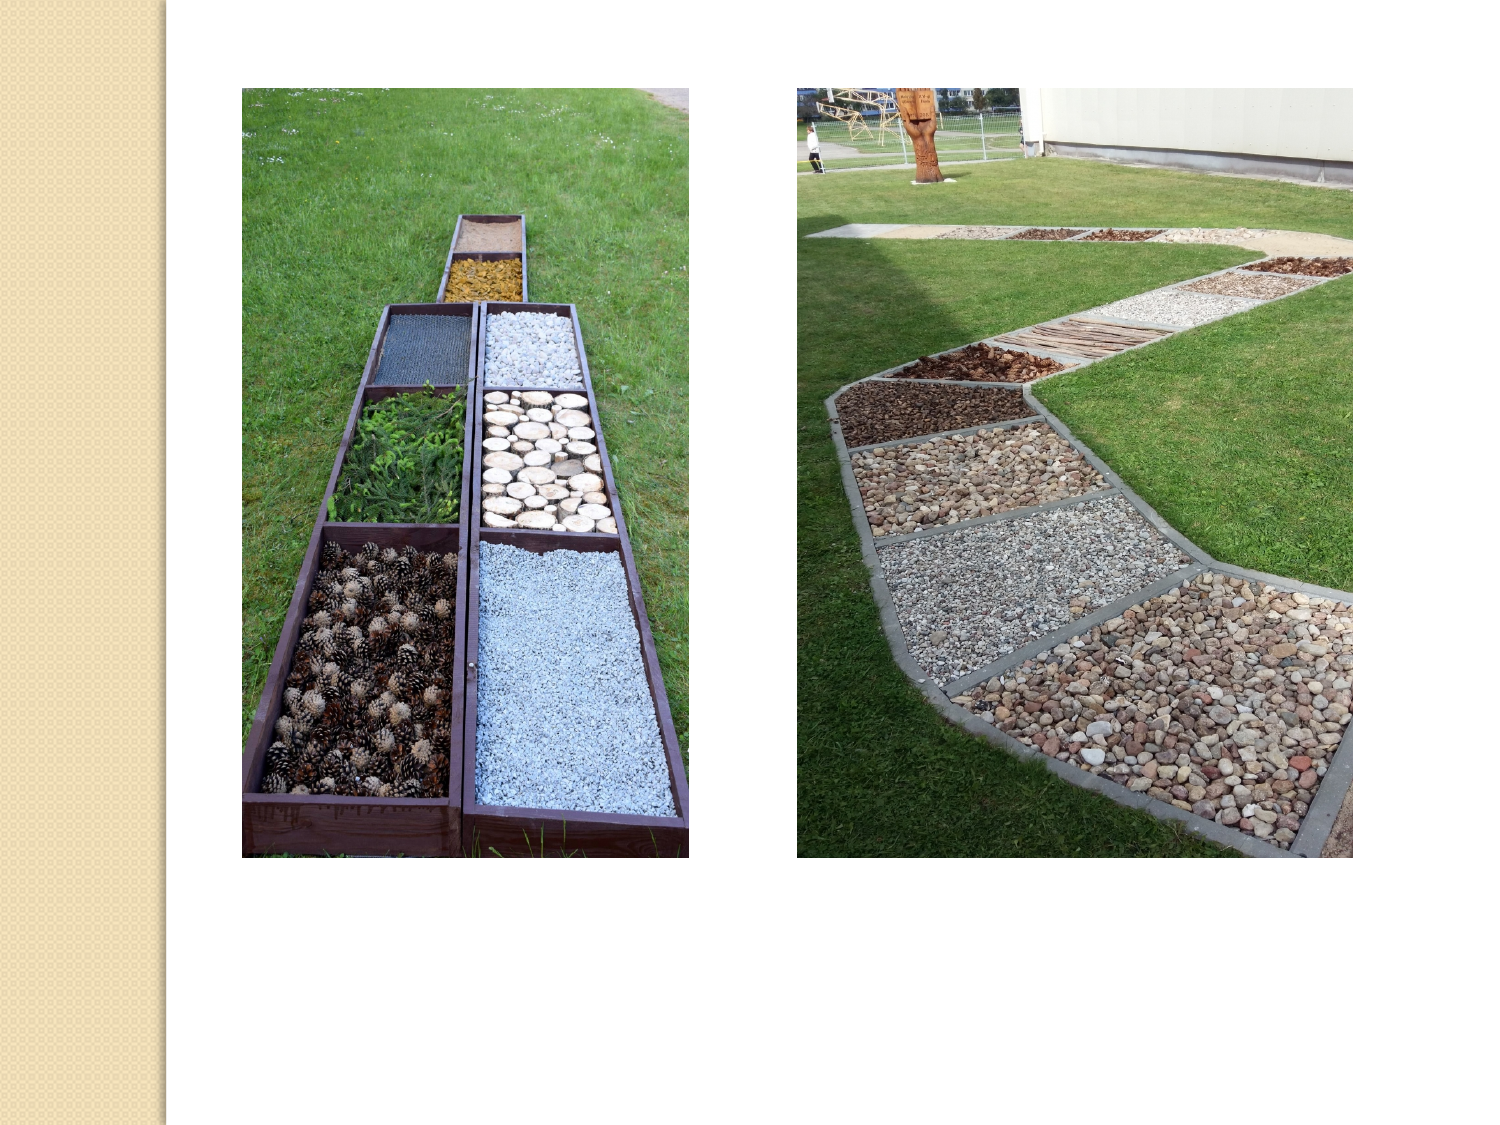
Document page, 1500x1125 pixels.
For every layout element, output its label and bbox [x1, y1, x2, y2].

picture [241, 88, 689, 858]
picture [796, 88, 1353, 858]
